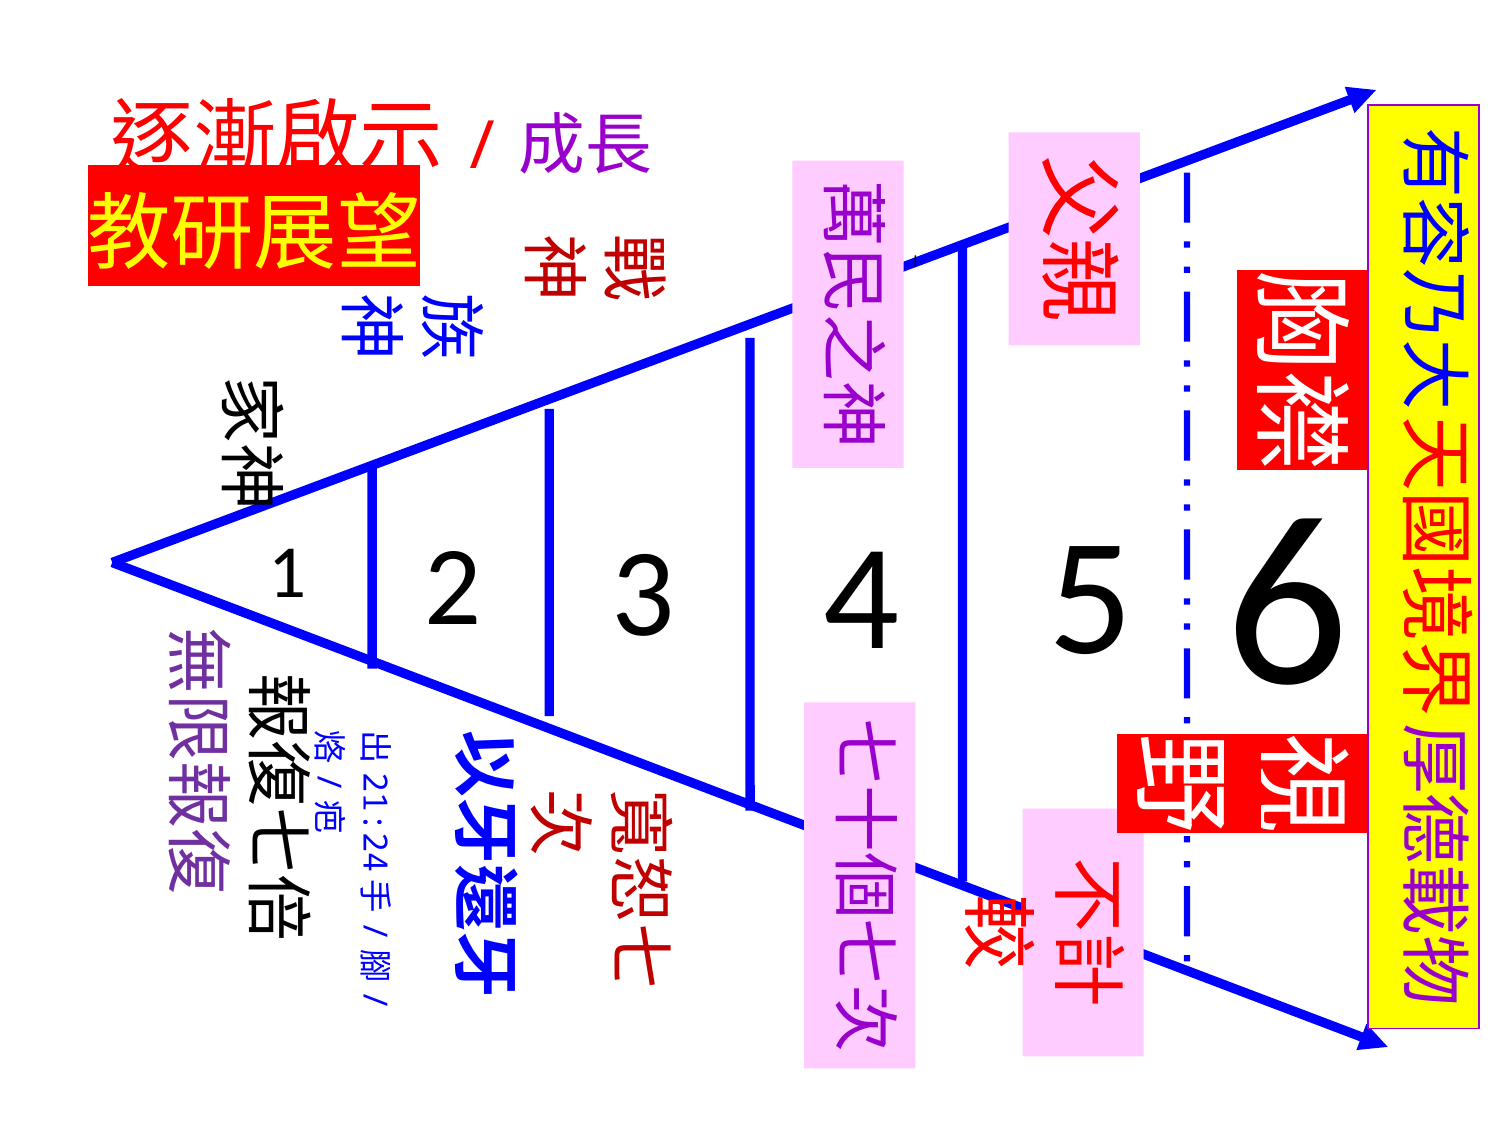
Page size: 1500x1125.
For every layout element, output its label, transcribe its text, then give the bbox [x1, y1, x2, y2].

text_box 5 [1033, 479, 1164, 695]
text_box 以牙還牙 出21:24手/腳/烙/疤 [382, 716, 502, 1057]
text_box 2 [409, 504, 516, 655]
text_box [1144, 954, 1388, 1049]
text_box 七十個七次 [804, 702, 916, 1069]
list 逐漸啟示/成長 [0, 5, 1500, 1125]
text_box 視野 [1221, 718, 1367, 944]
text_box 不計較 [1022, 808, 1144, 1057]
text_box 1 [253, 515, 337, 621]
text_box 父親 [1008, 132, 1140, 346]
text_box 教研展望 [72, 171, 445, 287]
text_box 有容乃大 天國境界 厚德載物 [1367, 104, 1480, 1029]
text_box 家神 [189, 361, 302, 539]
text_box 戰神 [573, 219, 685, 374]
text_box 4 [809, 491, 939, 687]
text_box [1140, 88, 1376, 179]
text_box 族神 [390, 279, 502, 433]
text_box 胸襟 [1221, 255, 1367, 492]
text_box 寬恕七次 [579, 774, 691, 1071]
text_box 報復七倍無限報復 [136, 613, 329, 968]
text_box 6 [1210, 432, 1367, 740]
text_box 3 [596, 503, 703, 669]
text_box 萬民之神 [792, 160, 904, 468]
